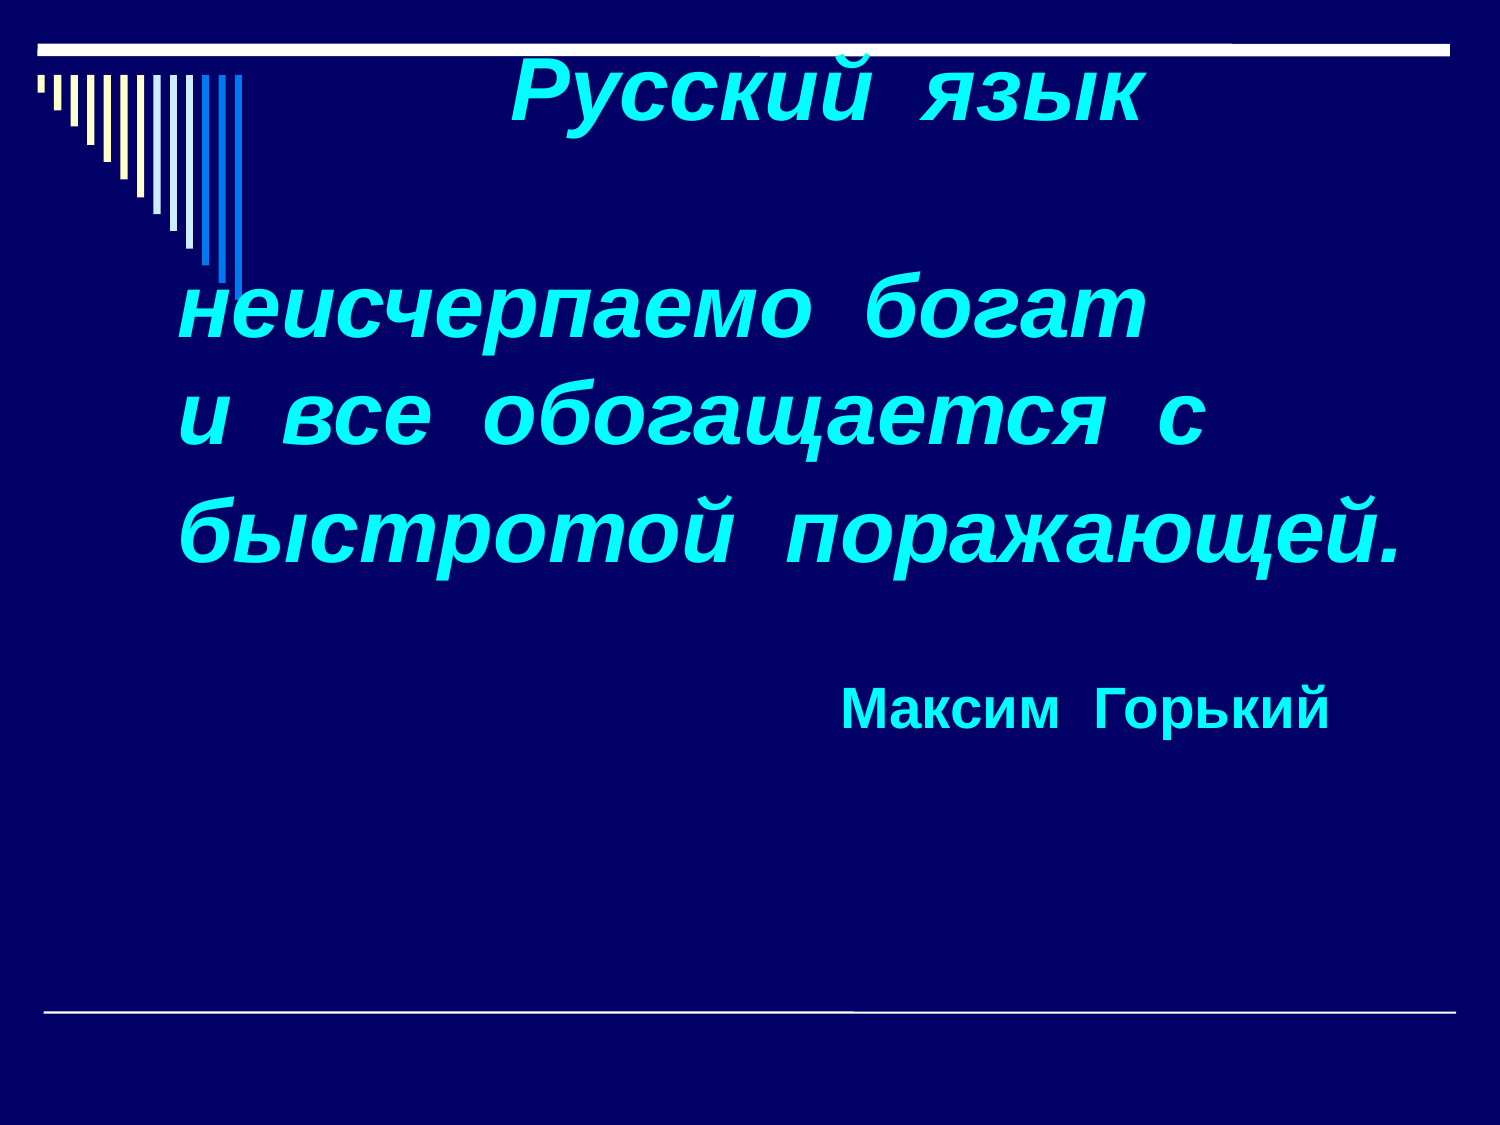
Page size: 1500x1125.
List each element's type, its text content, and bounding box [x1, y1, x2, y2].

title Русский язык неисчерпаемо богат и все обогащается с быстротой поражающей. [162, 75, 1425, 288]
list Максим Горький [825, 662, 1400, 775]
